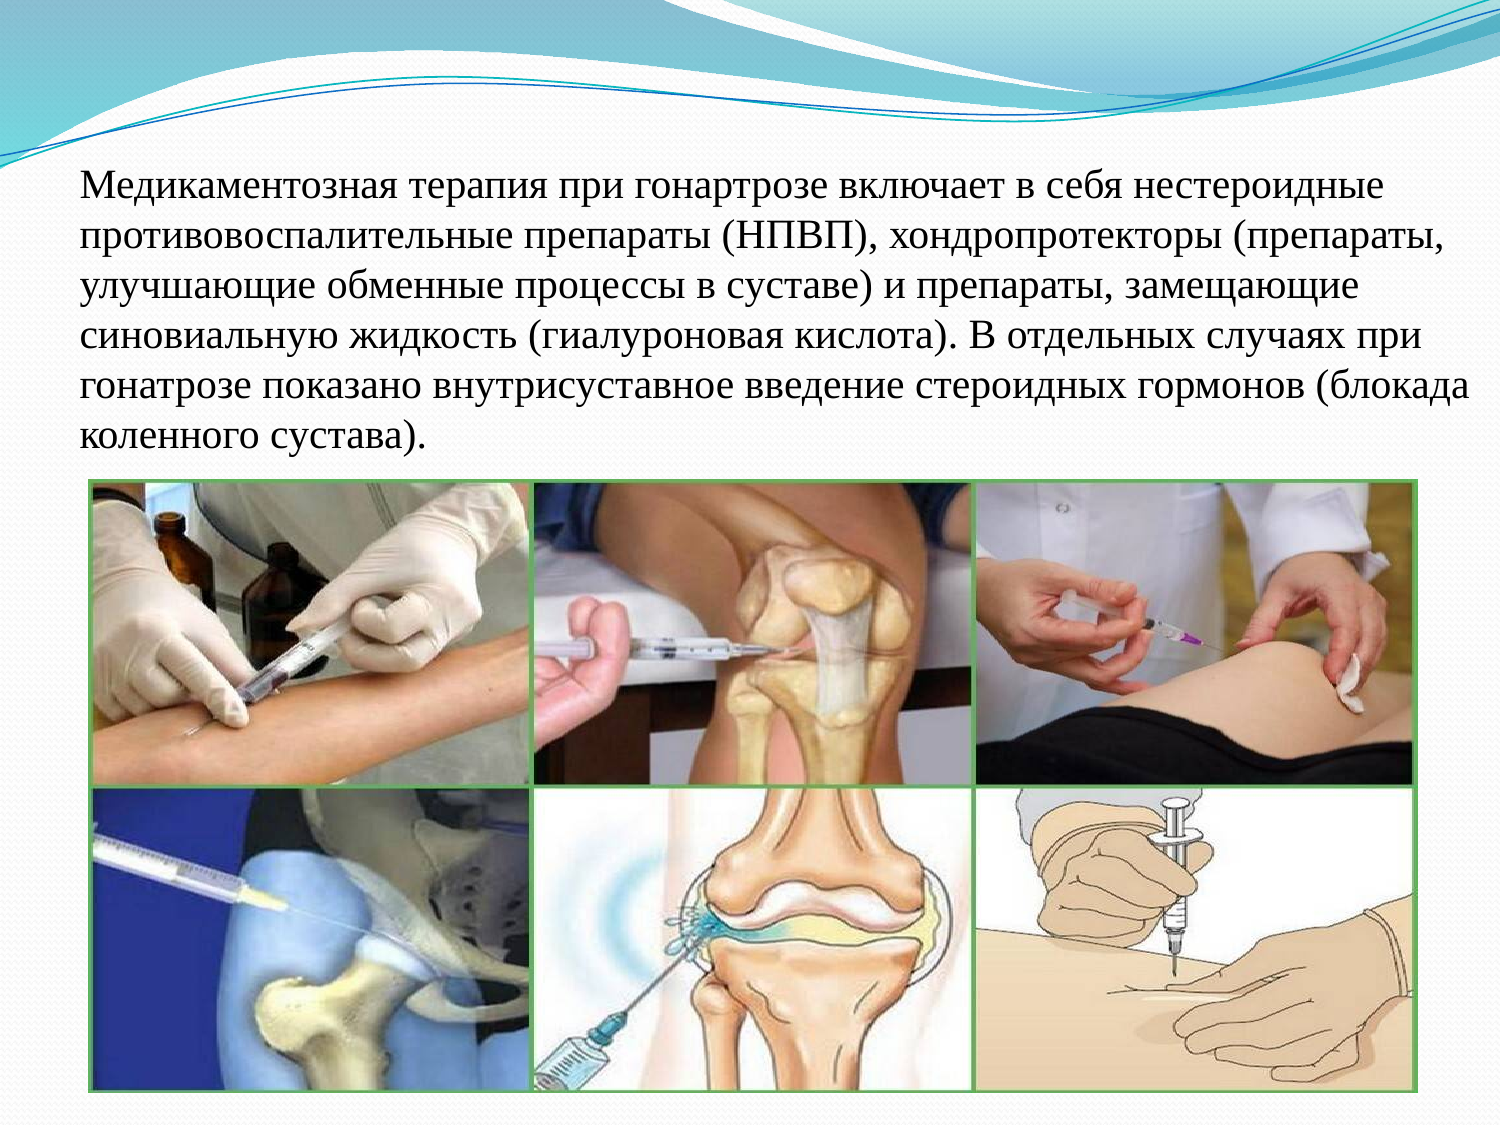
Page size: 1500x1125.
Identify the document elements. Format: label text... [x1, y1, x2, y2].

picture [88, 479, 1418, 1093]
list Медикаментозная терапия при гонартрозе включает в себя нестероидные противовоспалительные препараты (НПВП), хондропротекторы (препараты, улучшающие обменные процессы в суставе) и препараты, замещающие синовиальную жидкость (гиалуроновая кислота). В отдельных случаях при гонатрозе показано внутрисуставное введение стероидных гормонов (блокада коленного сустава). [64, 149, 1500, 457]
